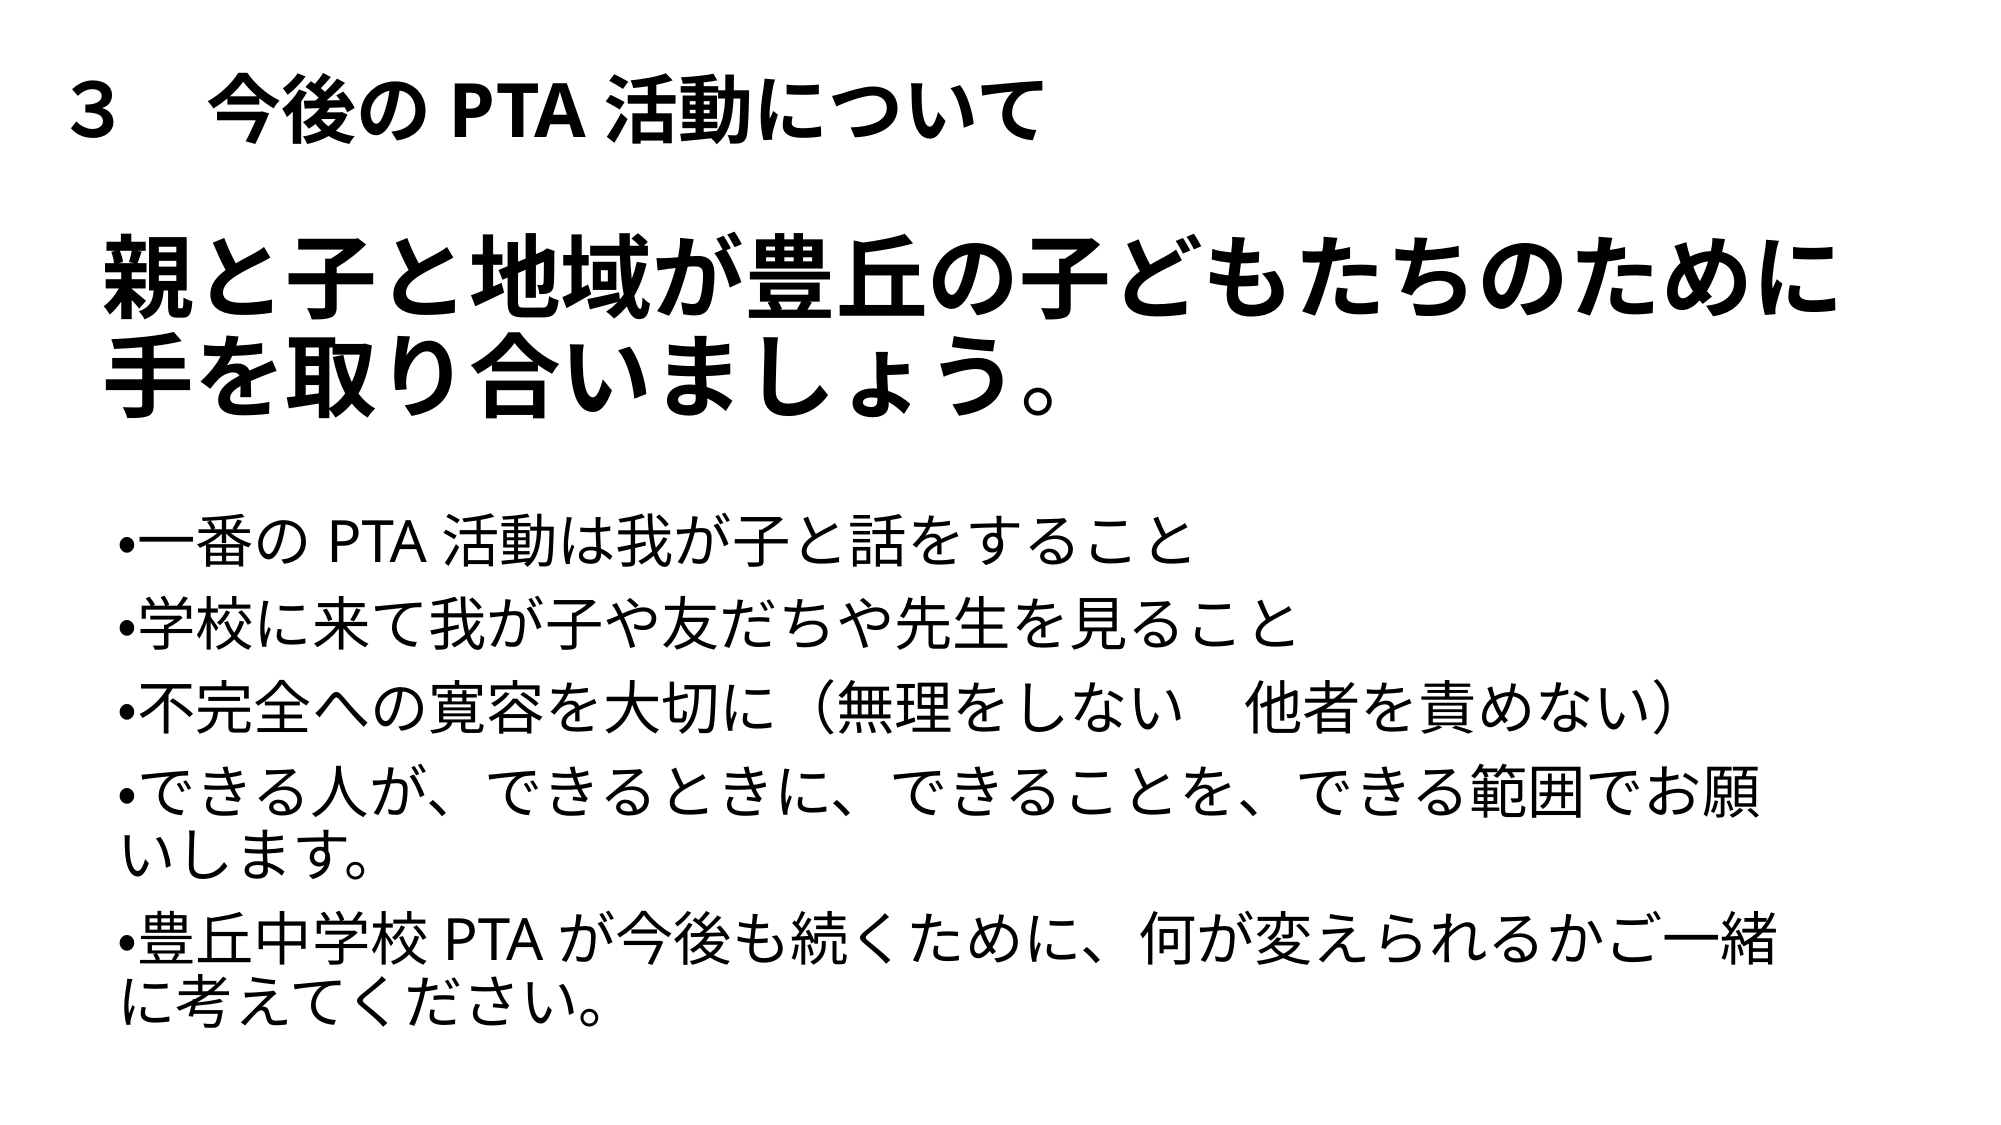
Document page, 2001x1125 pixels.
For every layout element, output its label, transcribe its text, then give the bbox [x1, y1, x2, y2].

text_box ３ 今後のPTA活動について [41, 54, 1490, 160]
list ・一番のPTA活動は我が子と話をすること ・学校に来て我が子や友だちや先生を見ること ・不完全への寛容を大切に（無理をしない 他者を責めない） ・できる人が、できるときに、できることを、できる範囲でお願いします。 ・豊丘中学校PTAが今後も続くために、何が変えられるかご一緒に考えてください。 [102, 504, 1828, 1066]
title 親と子と地域が豊丘の子どもたちのために手を取り合いましょう。 [87, 219, 1898, 443]
